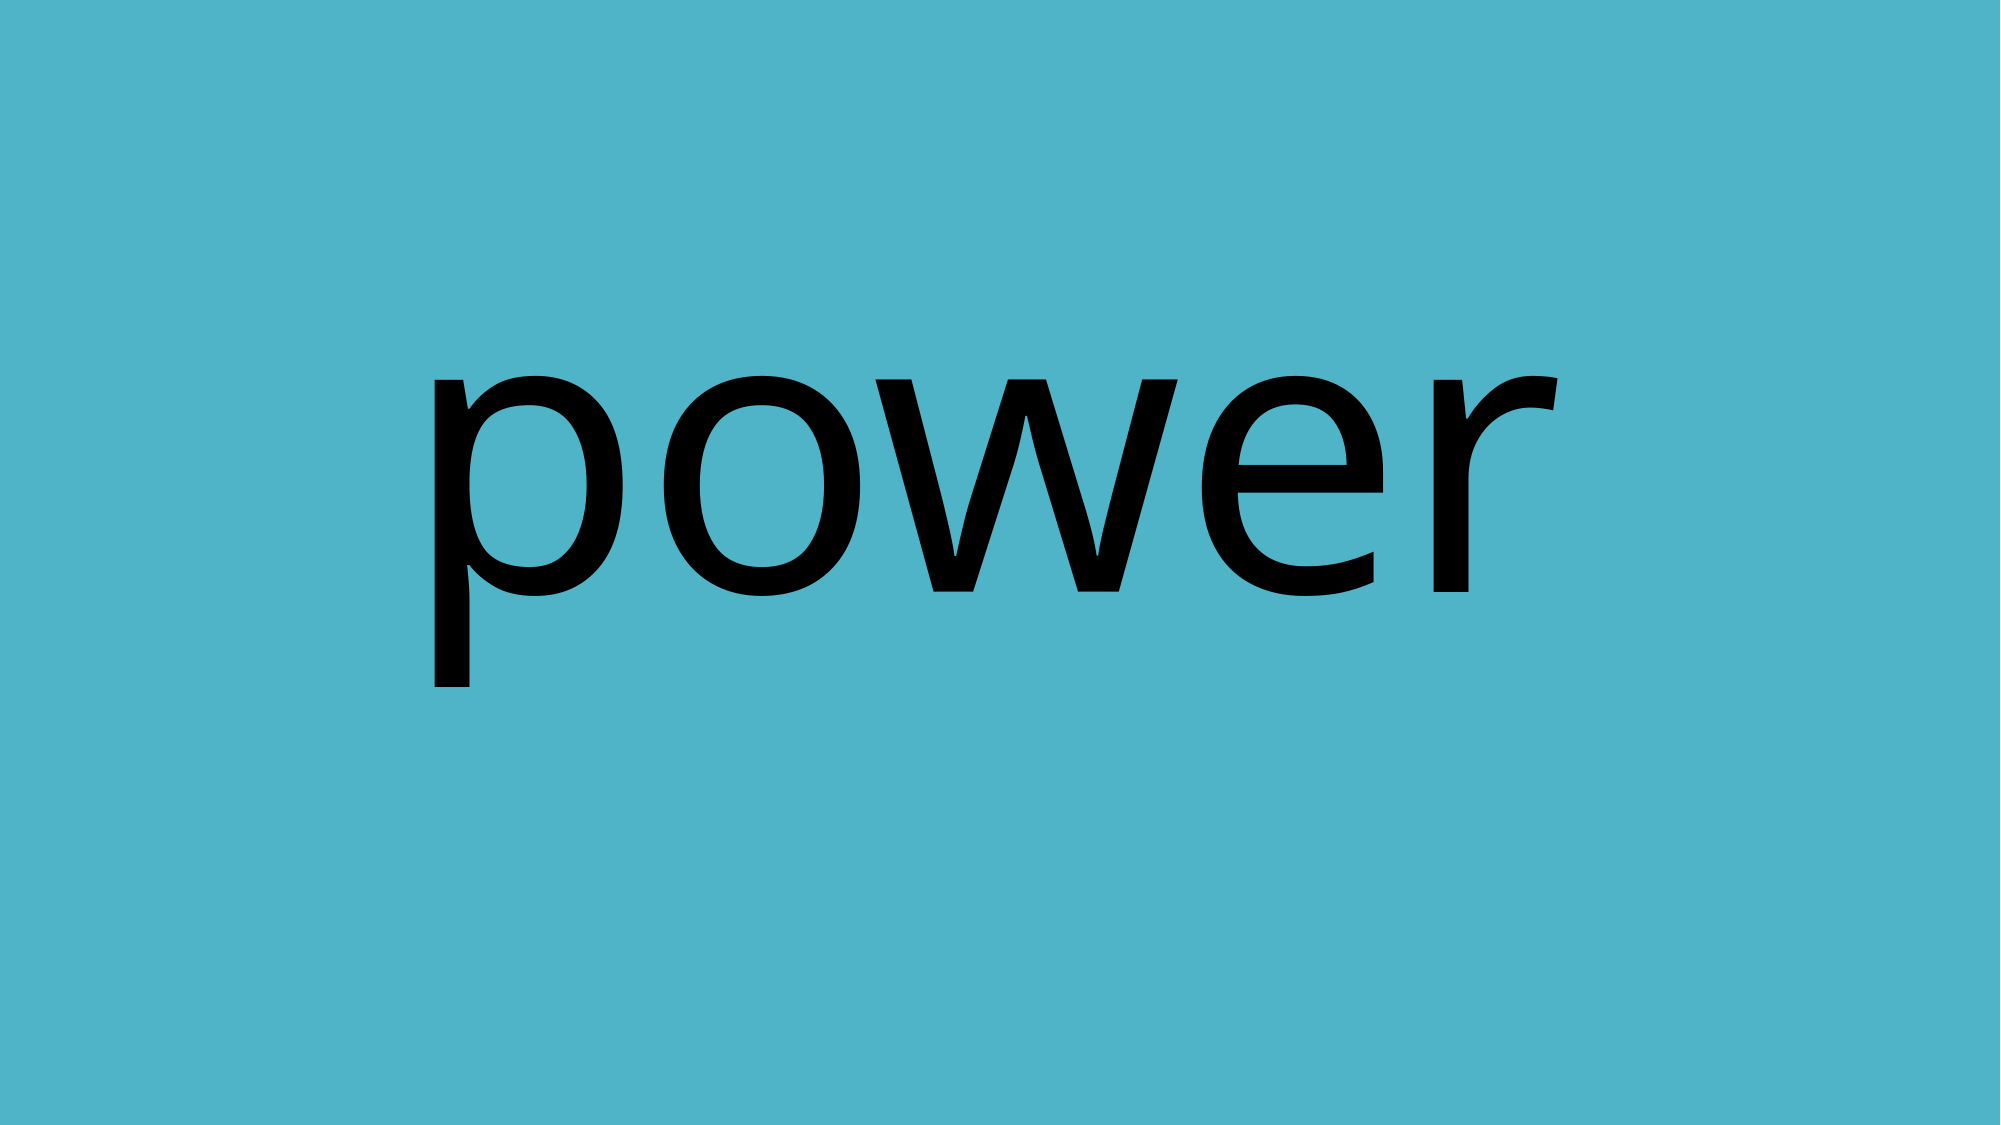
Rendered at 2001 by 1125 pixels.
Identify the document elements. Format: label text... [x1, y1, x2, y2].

title power [98, 126, 1868, 677]
